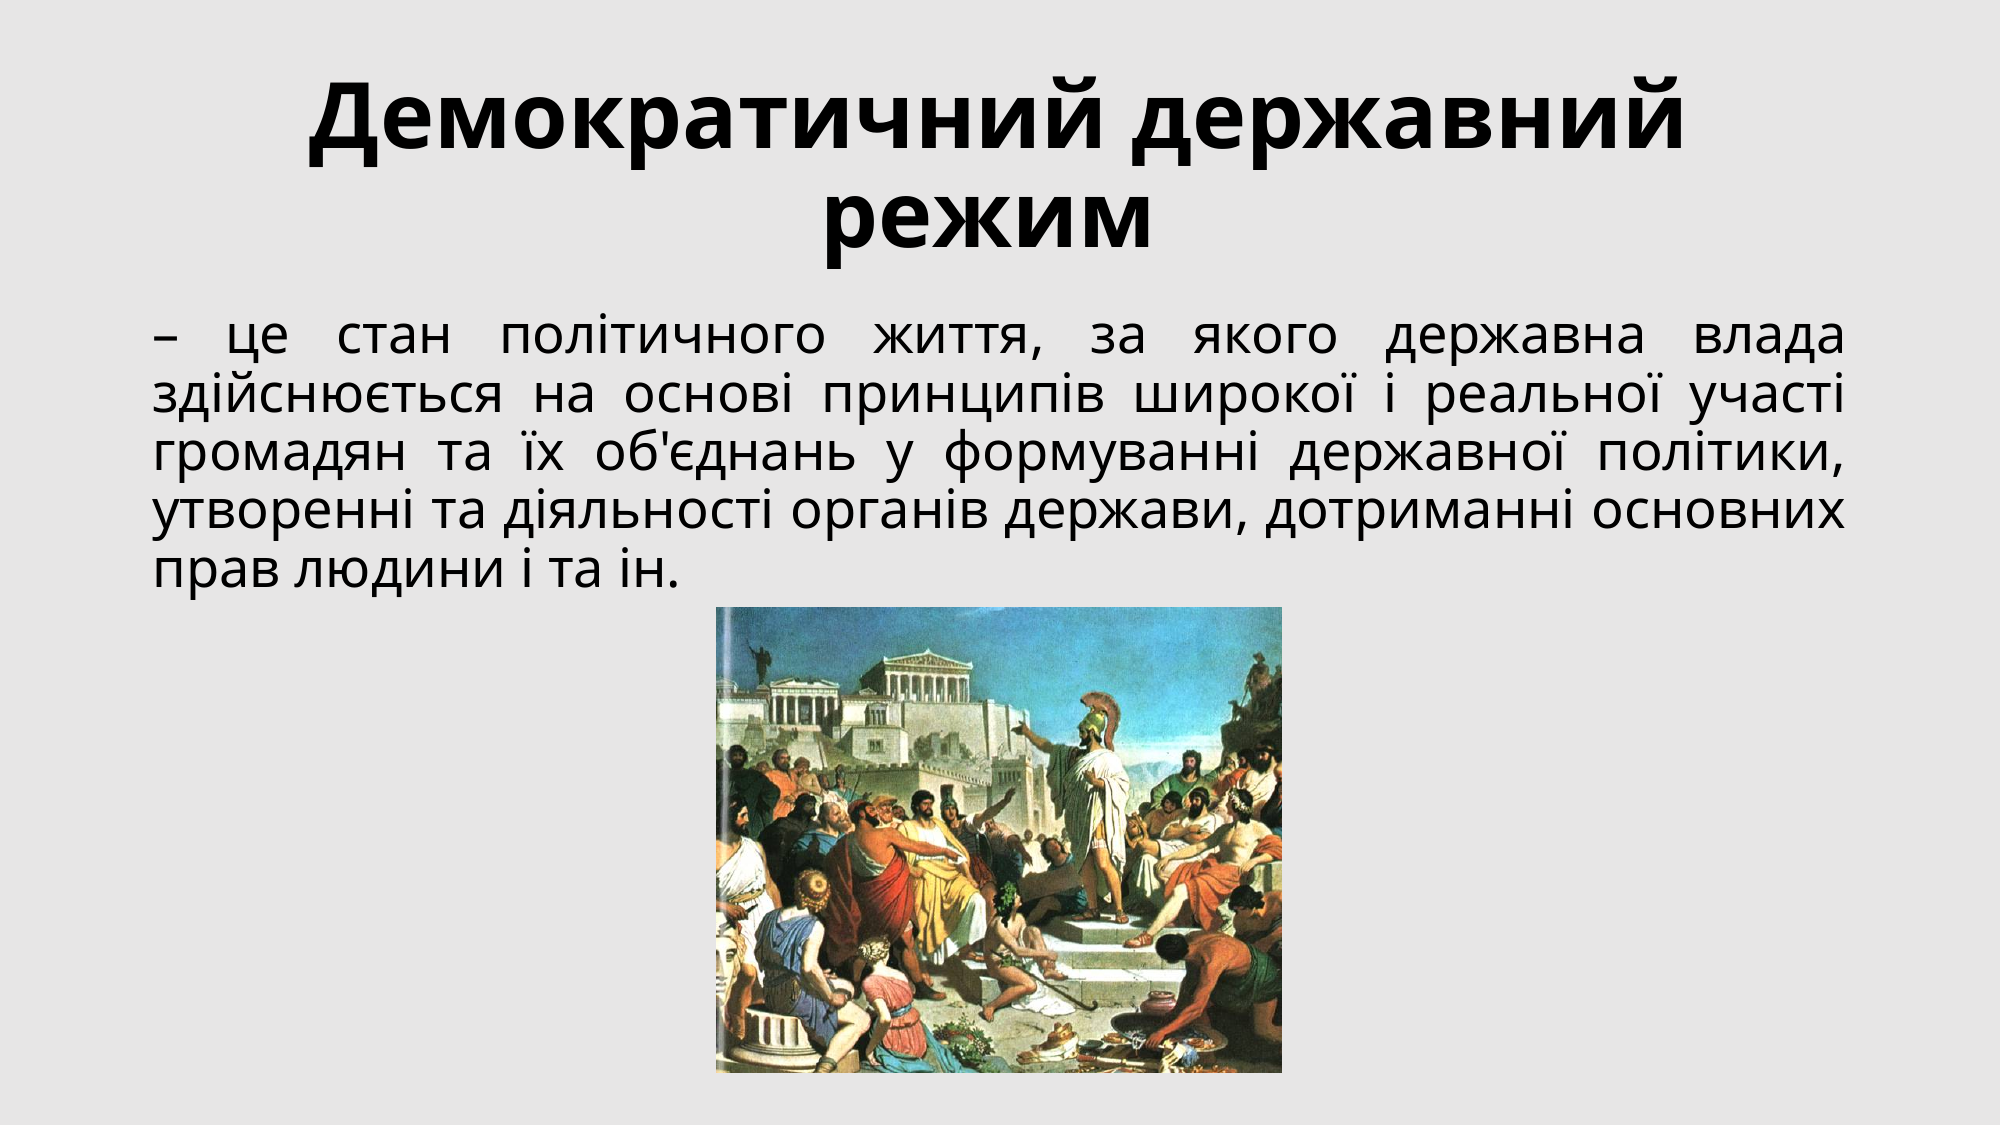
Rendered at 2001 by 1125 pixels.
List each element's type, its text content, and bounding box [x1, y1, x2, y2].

list – це стан політичного життя, за якого державна влада здійснюється на основі принципів широкої і реальної участі громадян та їх об'єднань у формуванні державної політики, утворенні та діяльності органів держави, дотриманні основних прав людини і та ін. [137, 299, 1863, 608]
title Демократичний державний режим [137, 59, 1863, 278]
picture [716, 607, 1282, 1073]
